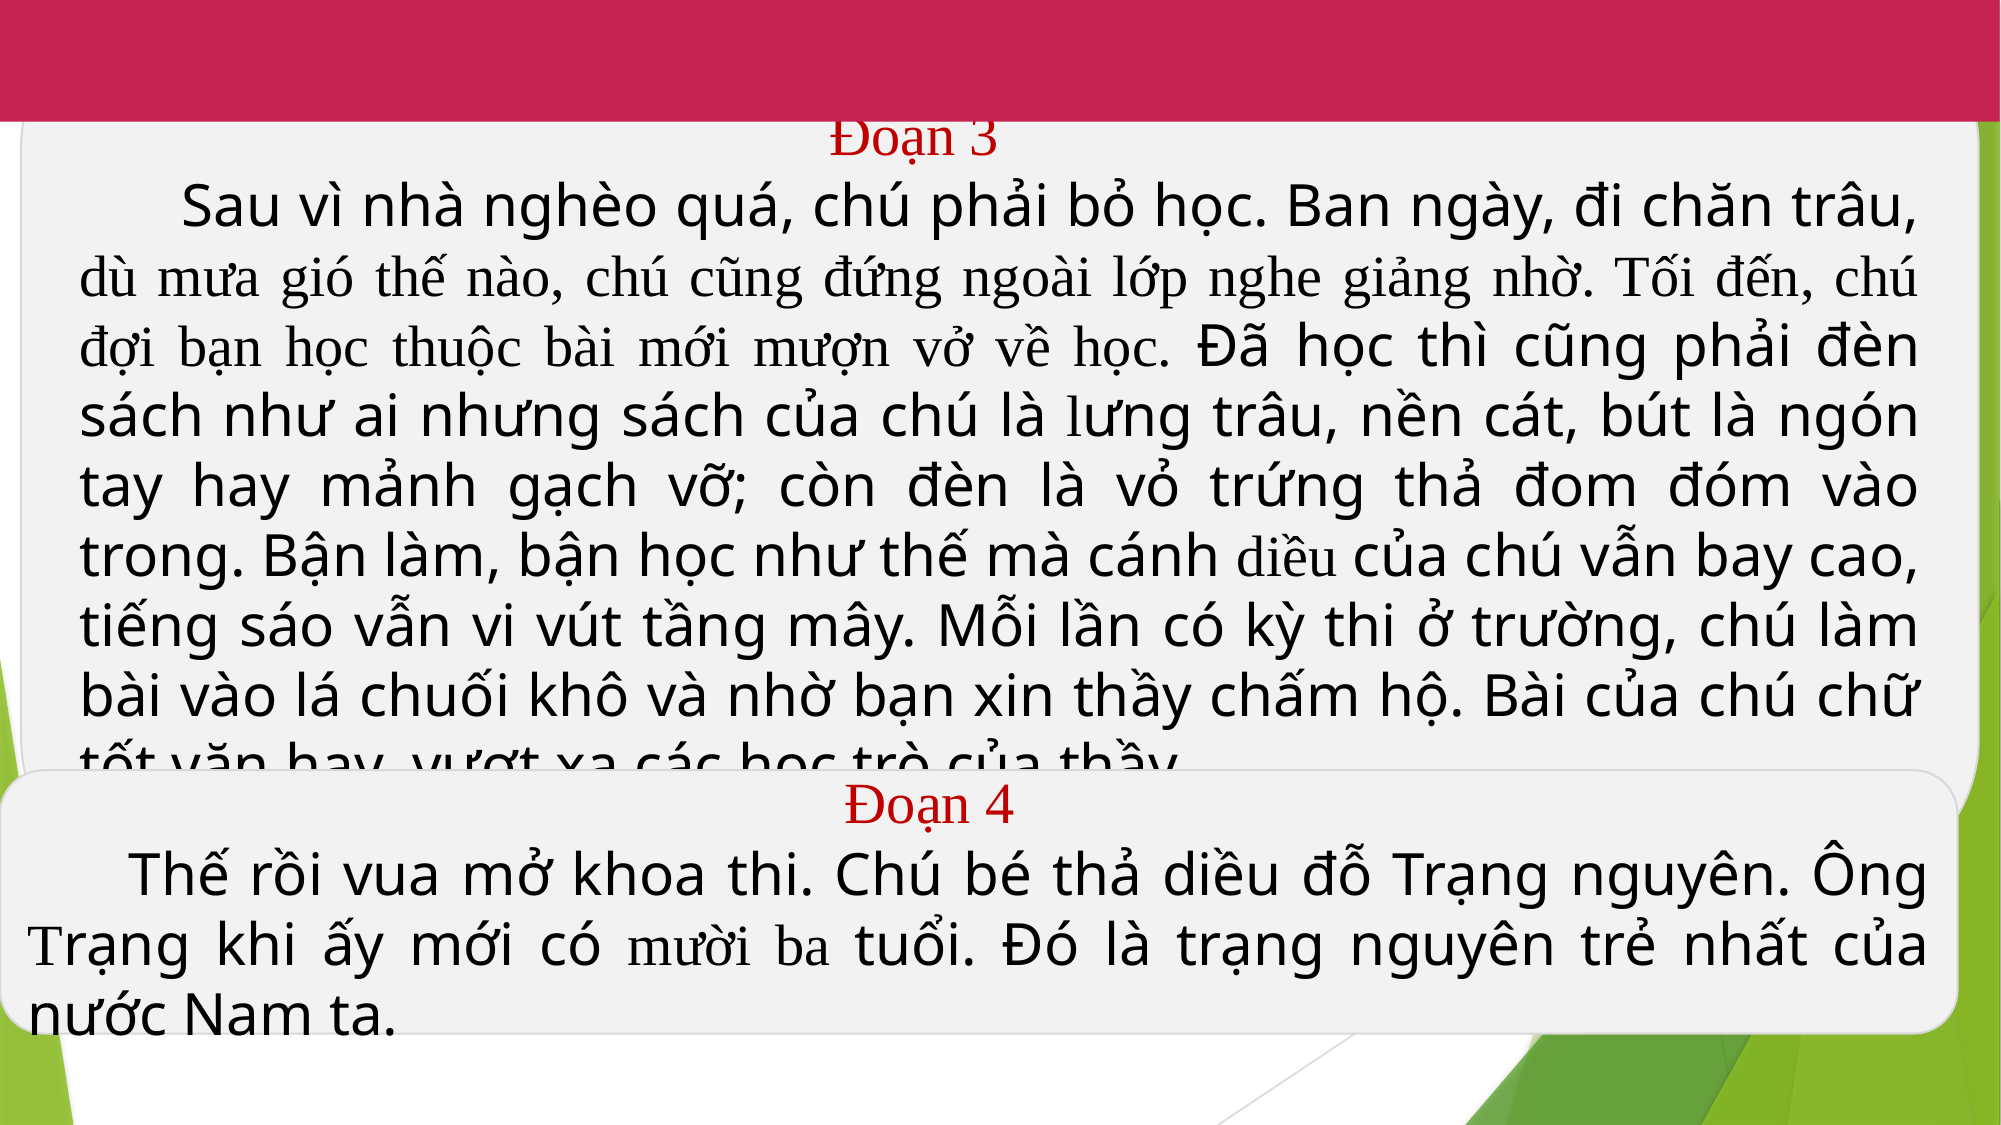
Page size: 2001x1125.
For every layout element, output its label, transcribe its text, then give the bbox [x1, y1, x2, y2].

text_box Đoạn 4 Thế rồi vua mở khoa thi. Chú bé thả diều đỗ Trạng nguyên. Ông Trạng khi ấy mới có mười ba tuổi. Đó là trạng nguyên trẻ nhất của nước Nam ta. [0, 770, 1958, 1034]
text_box [669, 527, 741, 588]
text_box [0, 0, 2000, 122]
text_box [657, 515, 729, 576]
text_box Đoạn 3 Sau vì nhà nghèo quá, chú phải bỏ học. Ban ngày, đi chăn trâu, dù mưa gió thế nào, chú cũng đứng ngoài lớp nghe giảng nhờ. Tối đến, chú đợi bạn học thuộc bài mới mượn vở về học. Đã học thì cũng phải đèn sách như ai nhưng sách của chú là lưng trâu, nền cát, bút là ngón tay hay mảnh gạch vỡ; còn đèn là vỏ trứng thả đom đóm vào trong. Bận làm, bận học như thế mà cánh diều của chú vẫn bay cao, tiếng sáo vẫn vi vút tầng mây. Mỗi lần có kỳ thi ở trường, chú làm bài vào lá chuối khô và nhờ bạn xin thầy chấm hộ. Bài của chú chữ tốt văn hay, vượt xa các học trò của thầy. [21, 122, 1979, 815]
